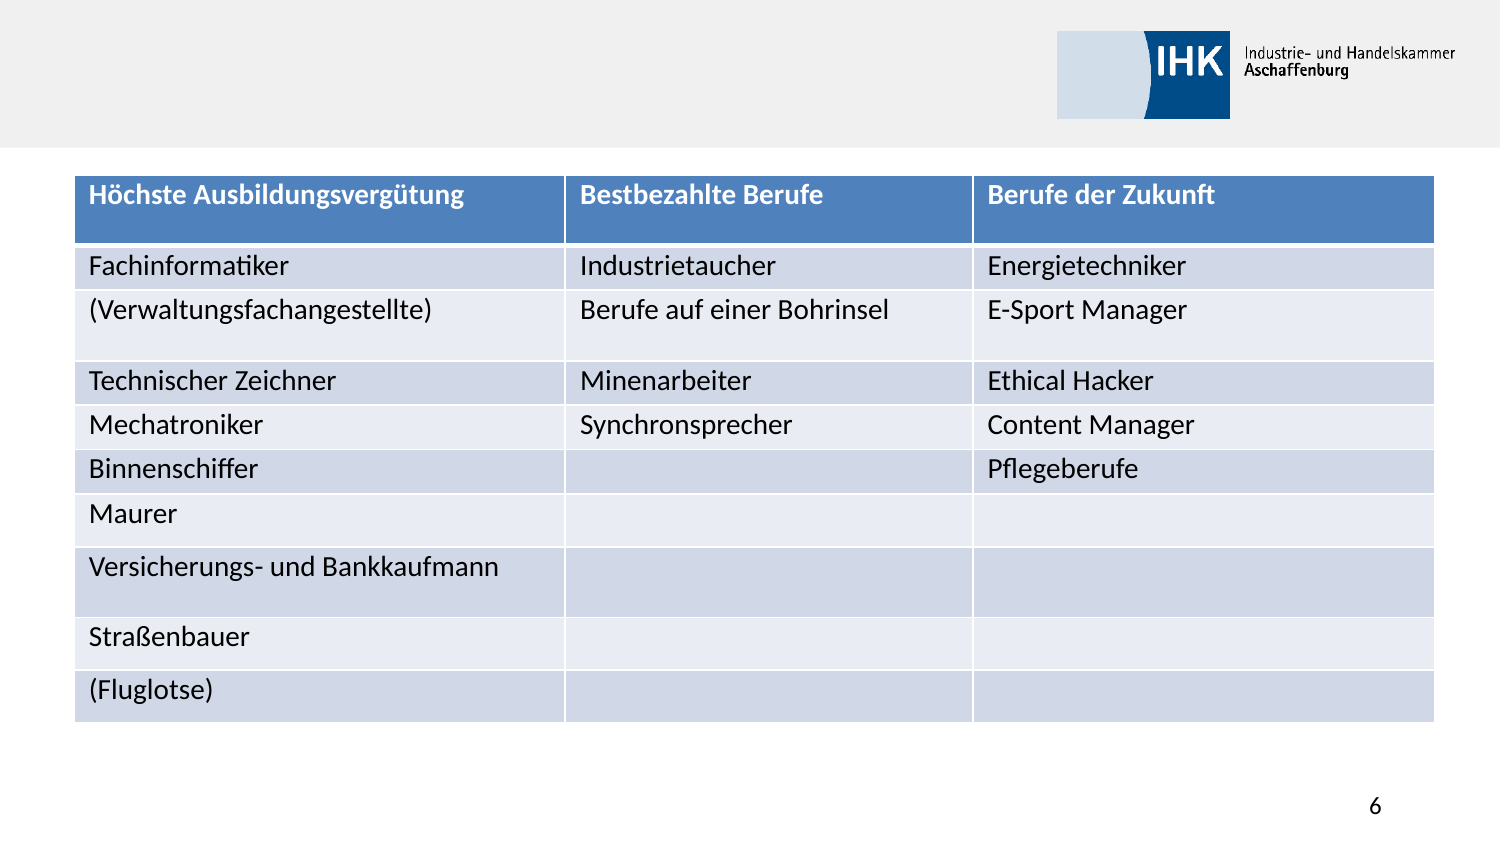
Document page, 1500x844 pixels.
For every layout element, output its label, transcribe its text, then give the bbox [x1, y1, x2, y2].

table_cell Synchronsprecher [566, 406, 972, 449]
table_cell Pflegeberufe [974, 450, 1434, 493]
table_cell [566, 450, 972, 493]
table_cell (Fluglotse) [75, 671, 564, 722]
table_cell Maurer [75, 495, 564, 546]
table_cell [566, 495, 972, 546]
table_cell [566, 548, 972, 617]
picture [1057, 31, 1455, 119]
table_cell Straßenbauer [75, 618, 564, 669]
table_cell Industrietaucher [566, 248, 972, 289]
table_header Berufe der Zukunft [974, 176, 1434, 243]
table_header Bestbezahlte Berufe [566, 176, 972, 243]
table_cell [566, 671, 972, 722]
table_cell [974, 671, 1434, 722]
table_cell (Verwaltungsfachangestellte) [75, 291, 564, 360]
table_cell Binnenschiffer [75, 450, 564, 493]
table_cell Energietechniker [974, 248, 1434, 289]
table_cell [974, 548, 1434, 617]
table_cell E-Sport Manager [974, 291, 1434, 360]
table_cell Content Manager [974, 406, 1434, 449]
table_cell [566, 618, 972, 669]
table_cell Berufe auf einer Bohrinsel [566, 291, 972, 360]
table_cell [974, 495, 1434, 546]
table_cell Minenarbeiter [566, 362, 972, 404]
table_cell [974, 618, 1434, 669]
slide_number 6 [1059, 782, 1397, 828]
table_cell Technischer Zeichner [75, 362, 564, 404]
table_cell Versicherungs- und Bankkaufmann [75, 548, 564, 617]
table_cell Fachinformatiker [75, 248, 564, 289]
table_cell Ethical Hacker [974, 362, 1434, 404]
table_cell Mechatroniker [75, 406, 564, 449]
table_header Höchste Ausbildungsvergütung [75, 176, 564, 243]
